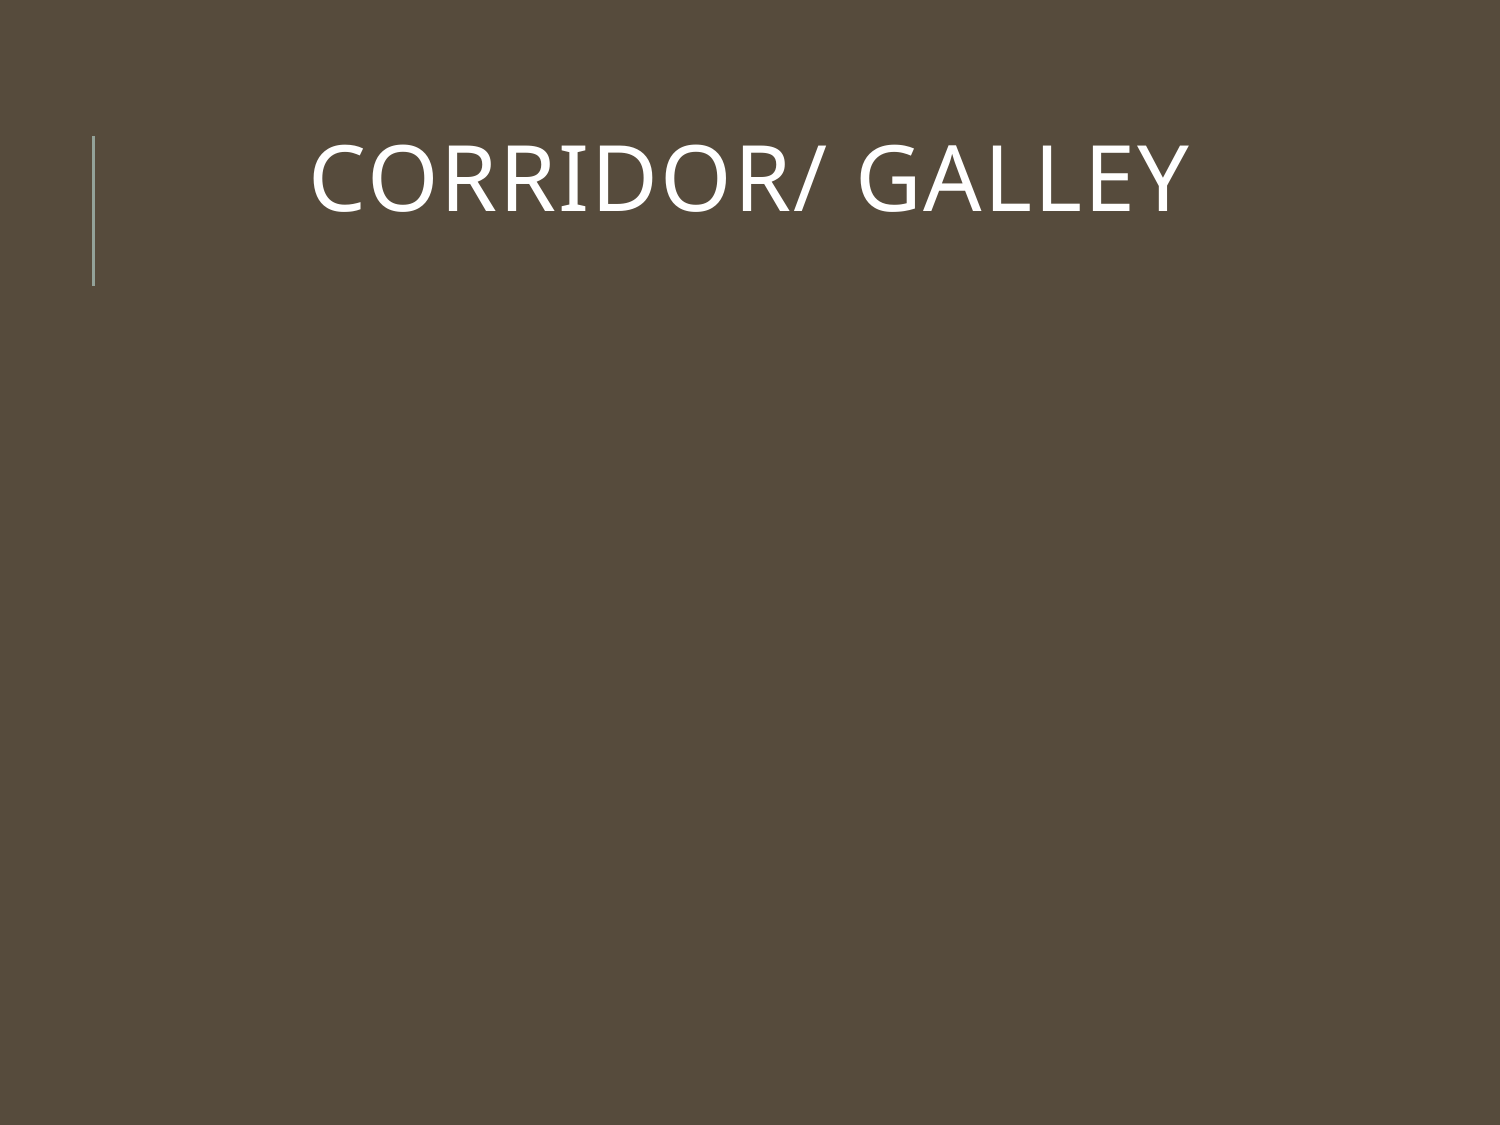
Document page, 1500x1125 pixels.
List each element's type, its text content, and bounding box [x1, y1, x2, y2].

title Corridor/ Galley [0, 96, 1500, 274]
